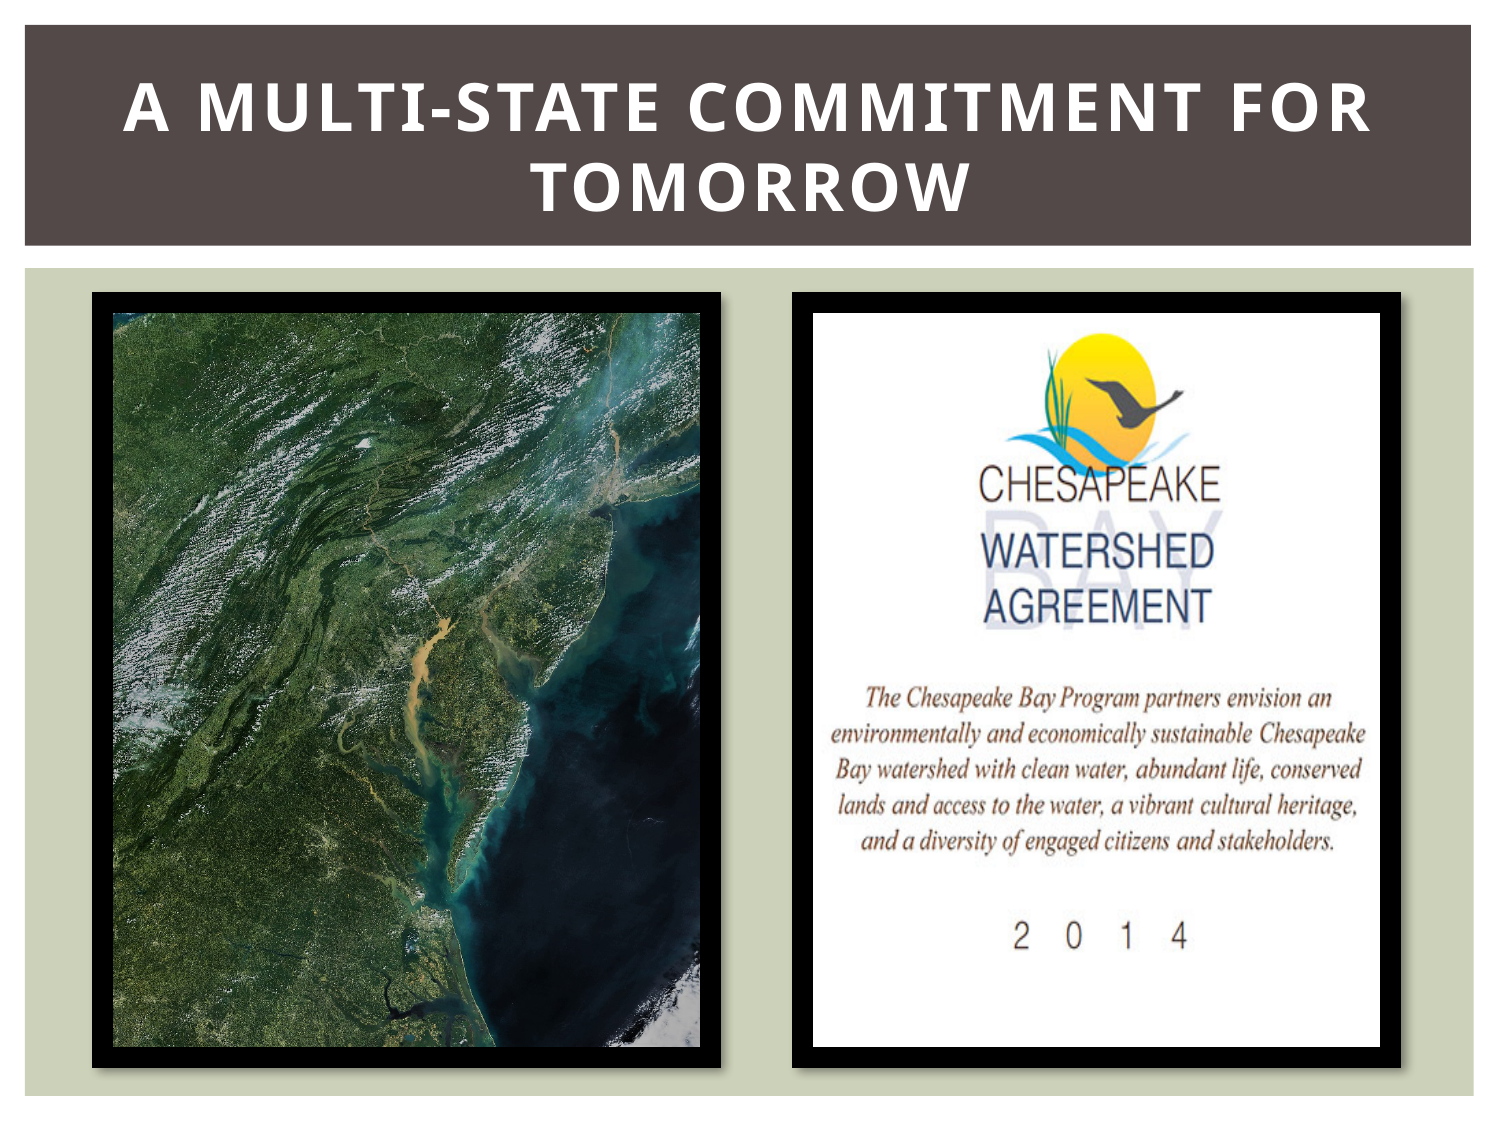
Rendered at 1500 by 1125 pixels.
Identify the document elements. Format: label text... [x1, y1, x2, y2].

picture [812, 312, 1381, 1048]
title A multi-state commitment for tomorrow [62, 58, 1438, 232]
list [112, 312, 701, 1048]
